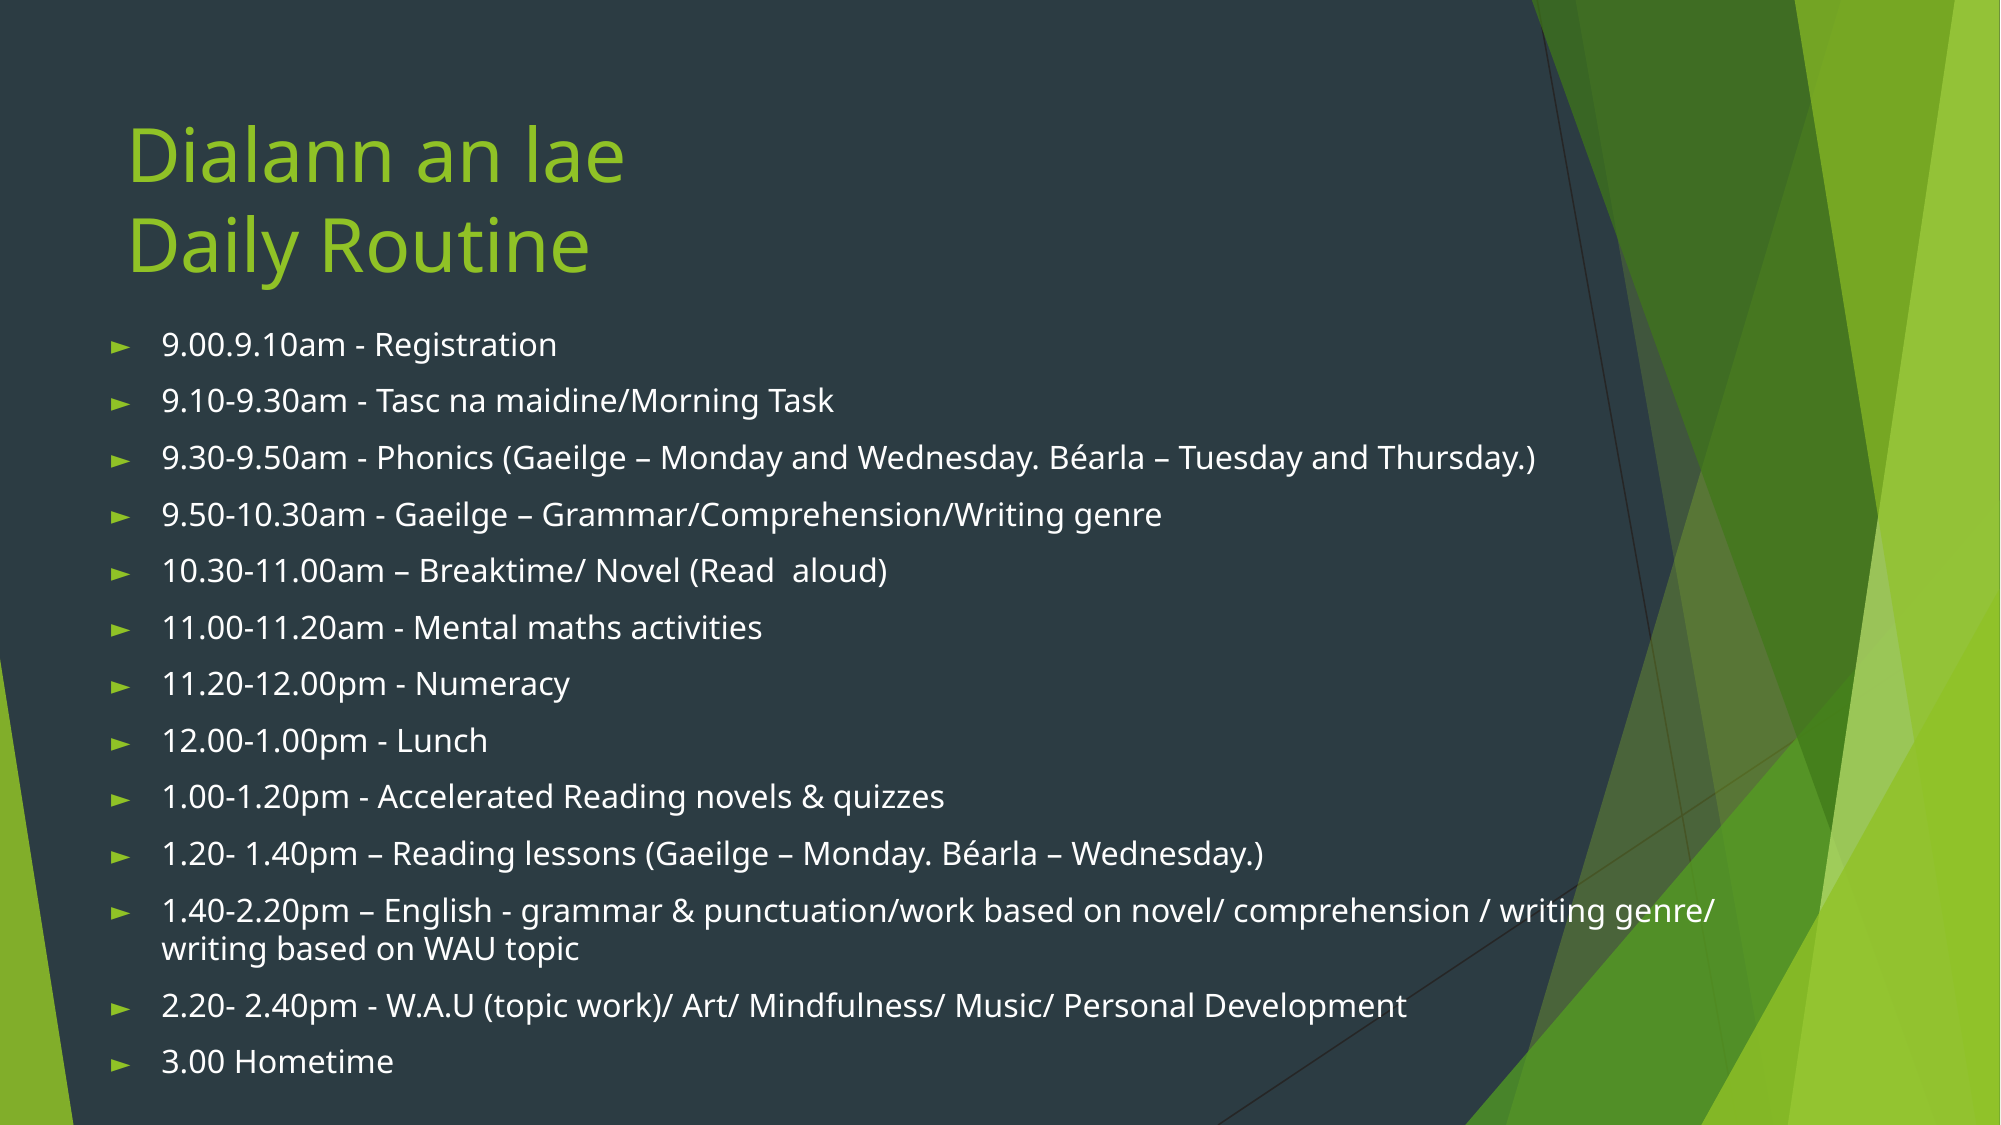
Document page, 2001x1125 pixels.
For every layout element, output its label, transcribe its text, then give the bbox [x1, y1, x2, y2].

title Dialann an lae Daily Routine [111, 99, 1522, 316]
list 9.00.9.10am - Registration 9.10-9.30am - Tasc na maidine/Morning Task 9.30-9.50am - Phonics (Gaeilge – Monday and Wednesday. Béarla – Tuesday and Thursday.) 9.50-10.30am - Gaeilge – Grammar/Comprehension/Writing genre 10.30-11.00am – Breaktime/ Novel (Read aloud) 11.00-11.20am - Mental maths activities 11.20-12.00pm - Numeracy 12.00-1.00pm - Lunch 1.00-1.20pm - Accelerated Reading novels & quizzes 1.20- 1.40pm – Reading lessons (Gaeilge – Monday. Béarla – Wednesday.) 1.40-2.20pm – English - grammar & punctuation/work based on novel/ comprehension / writing genre/ writing based on WAU topic 2.20- 2.40pm - W.A.U (topic work)/ Art/ Mindfulness/ Music/ Personal Development 3.00 Hometime [93, 316, 1832, 1094]
